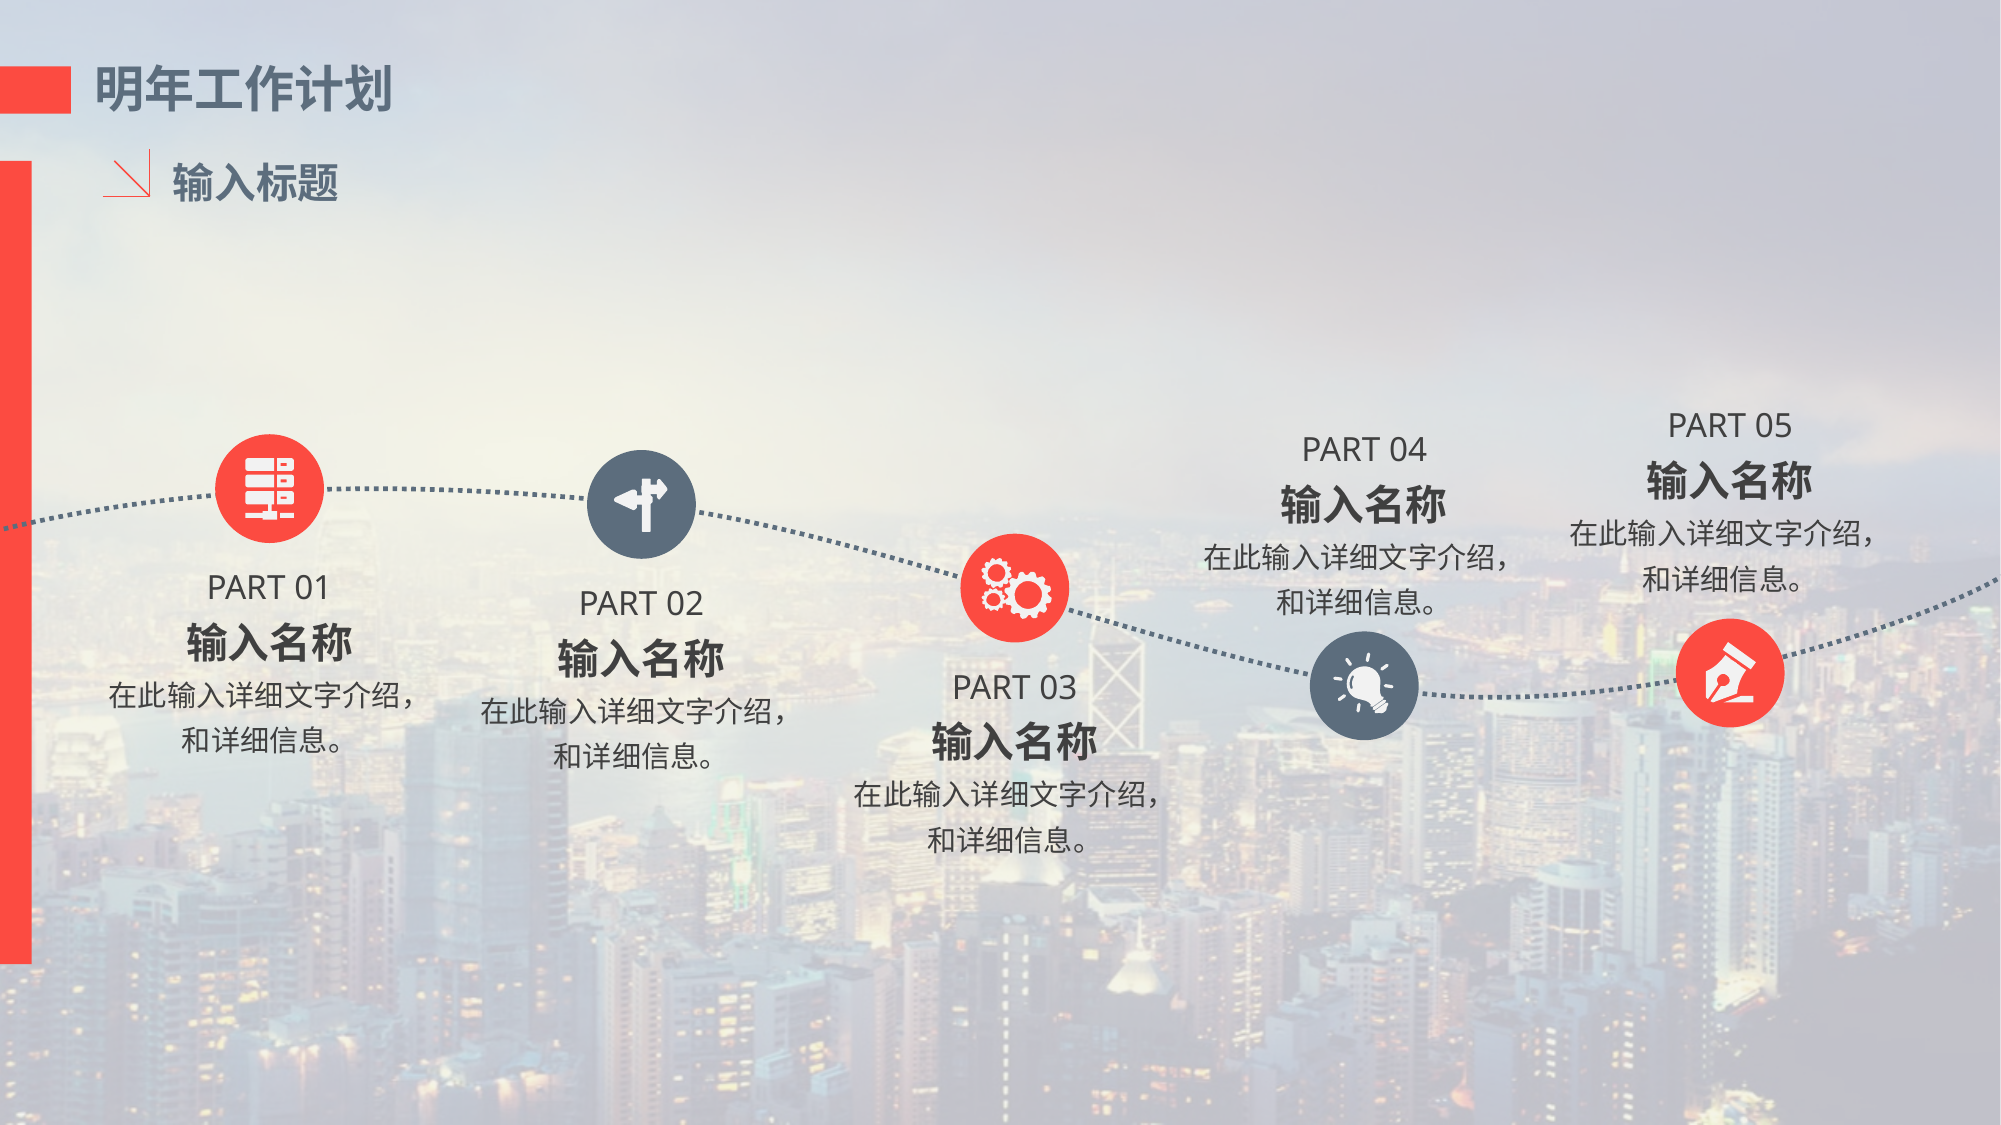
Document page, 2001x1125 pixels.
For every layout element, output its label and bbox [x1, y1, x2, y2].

picture [0, 0, 2001, 1125]
text_box [1675, 618, 1785, 728]
text_box [586, 449, 697, 559]
text_box [102, 148, 150, 197]
text_box [960, 533, 1070, 643]
text_box [1309, 631, 1419, 741]
text_box [214, 433, 325, 544]
